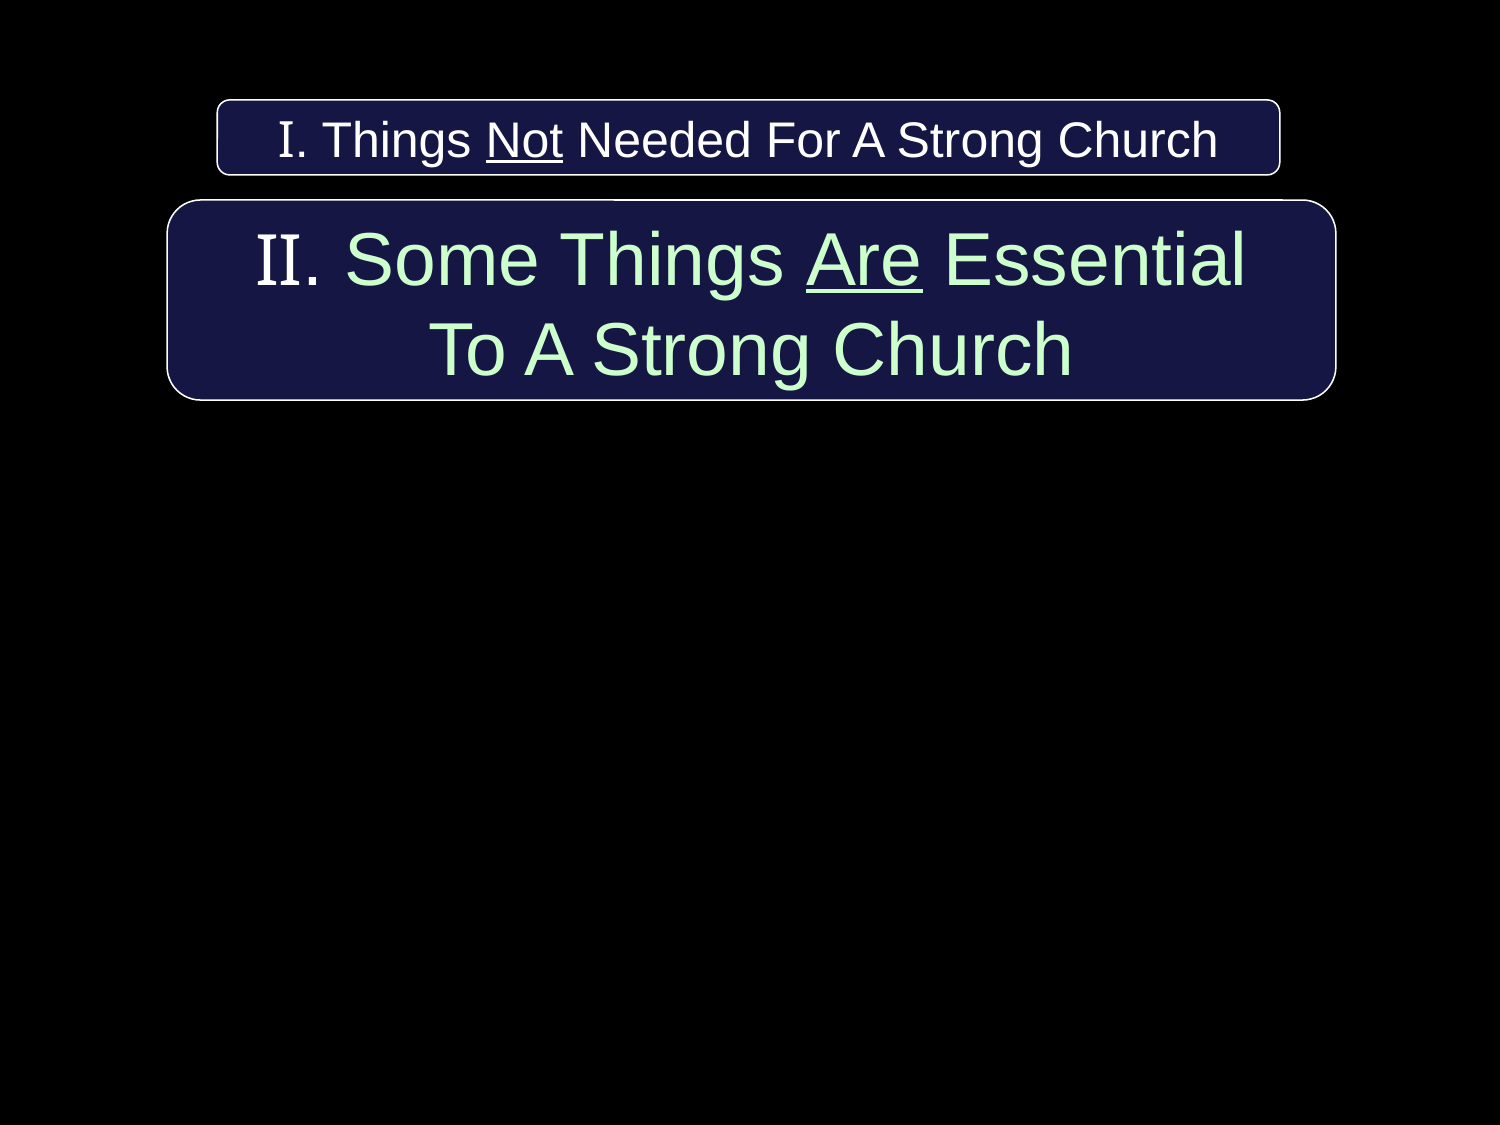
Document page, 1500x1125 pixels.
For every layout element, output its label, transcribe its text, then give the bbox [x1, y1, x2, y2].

text_box I. Things Not Needed For A Strong Church [217, 99, 1280, 175]
text_box II. Some Things Are Essential To A Strong Church [167, 199, 1336, 401]
